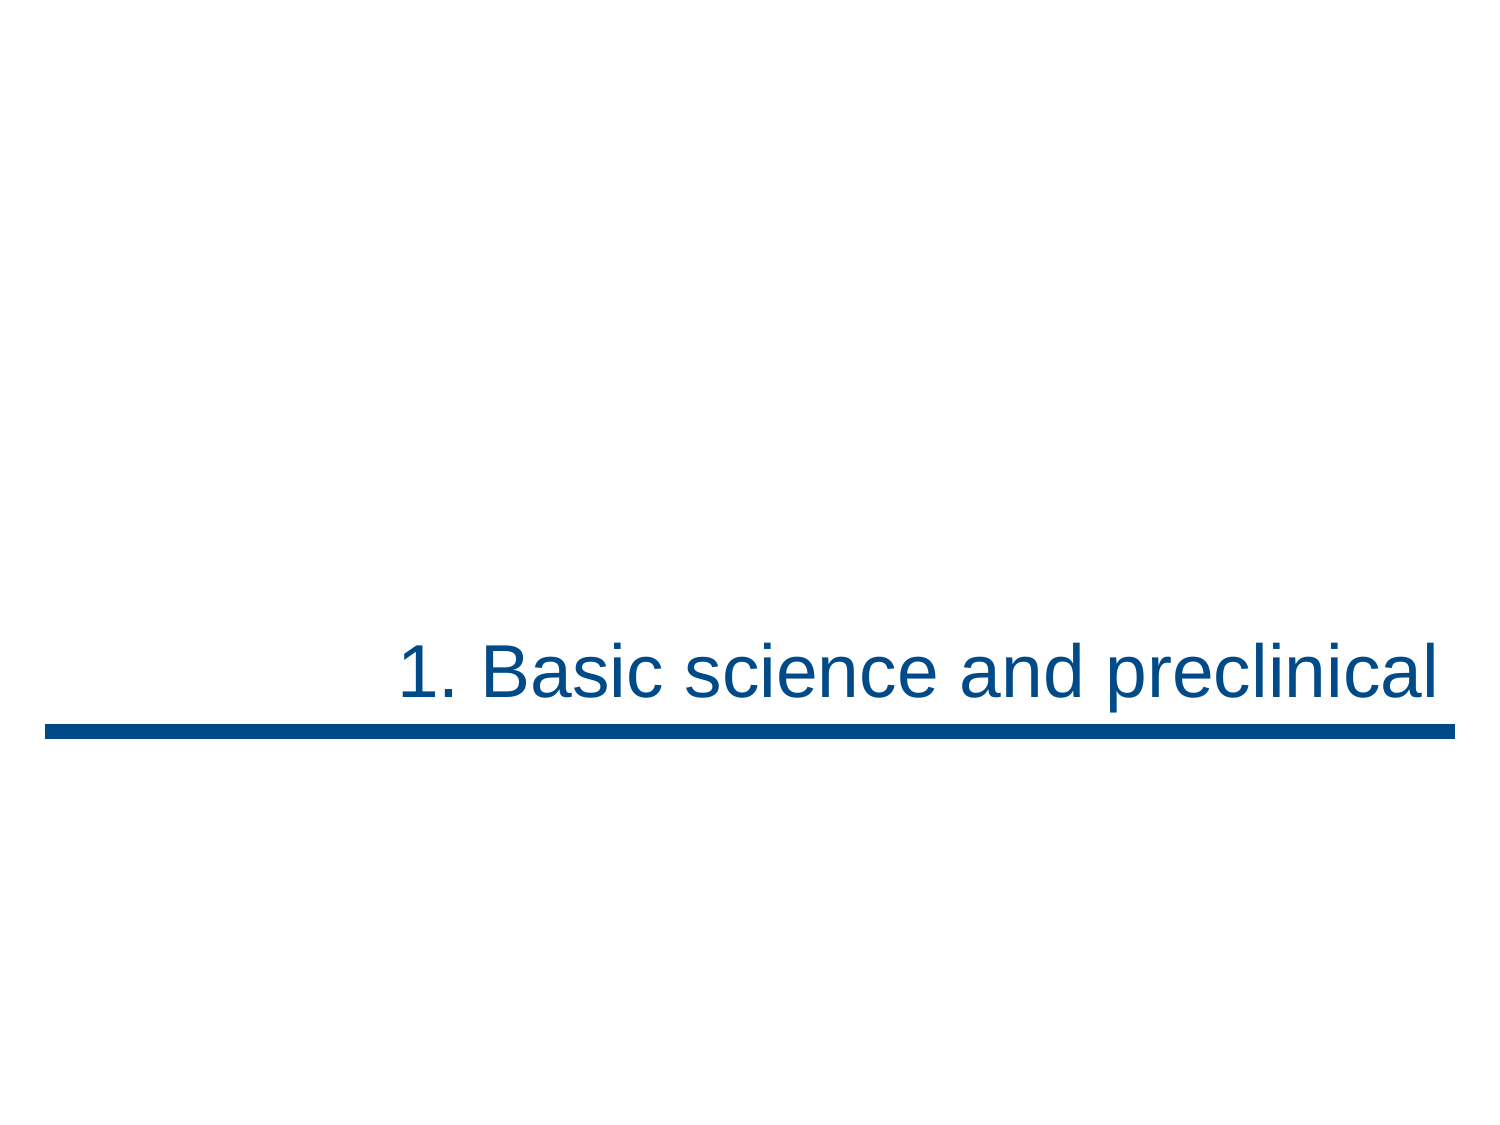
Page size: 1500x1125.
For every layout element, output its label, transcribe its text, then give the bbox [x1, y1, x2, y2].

title 1. Basic science and preclinical [60, 497, 1455, 721]
